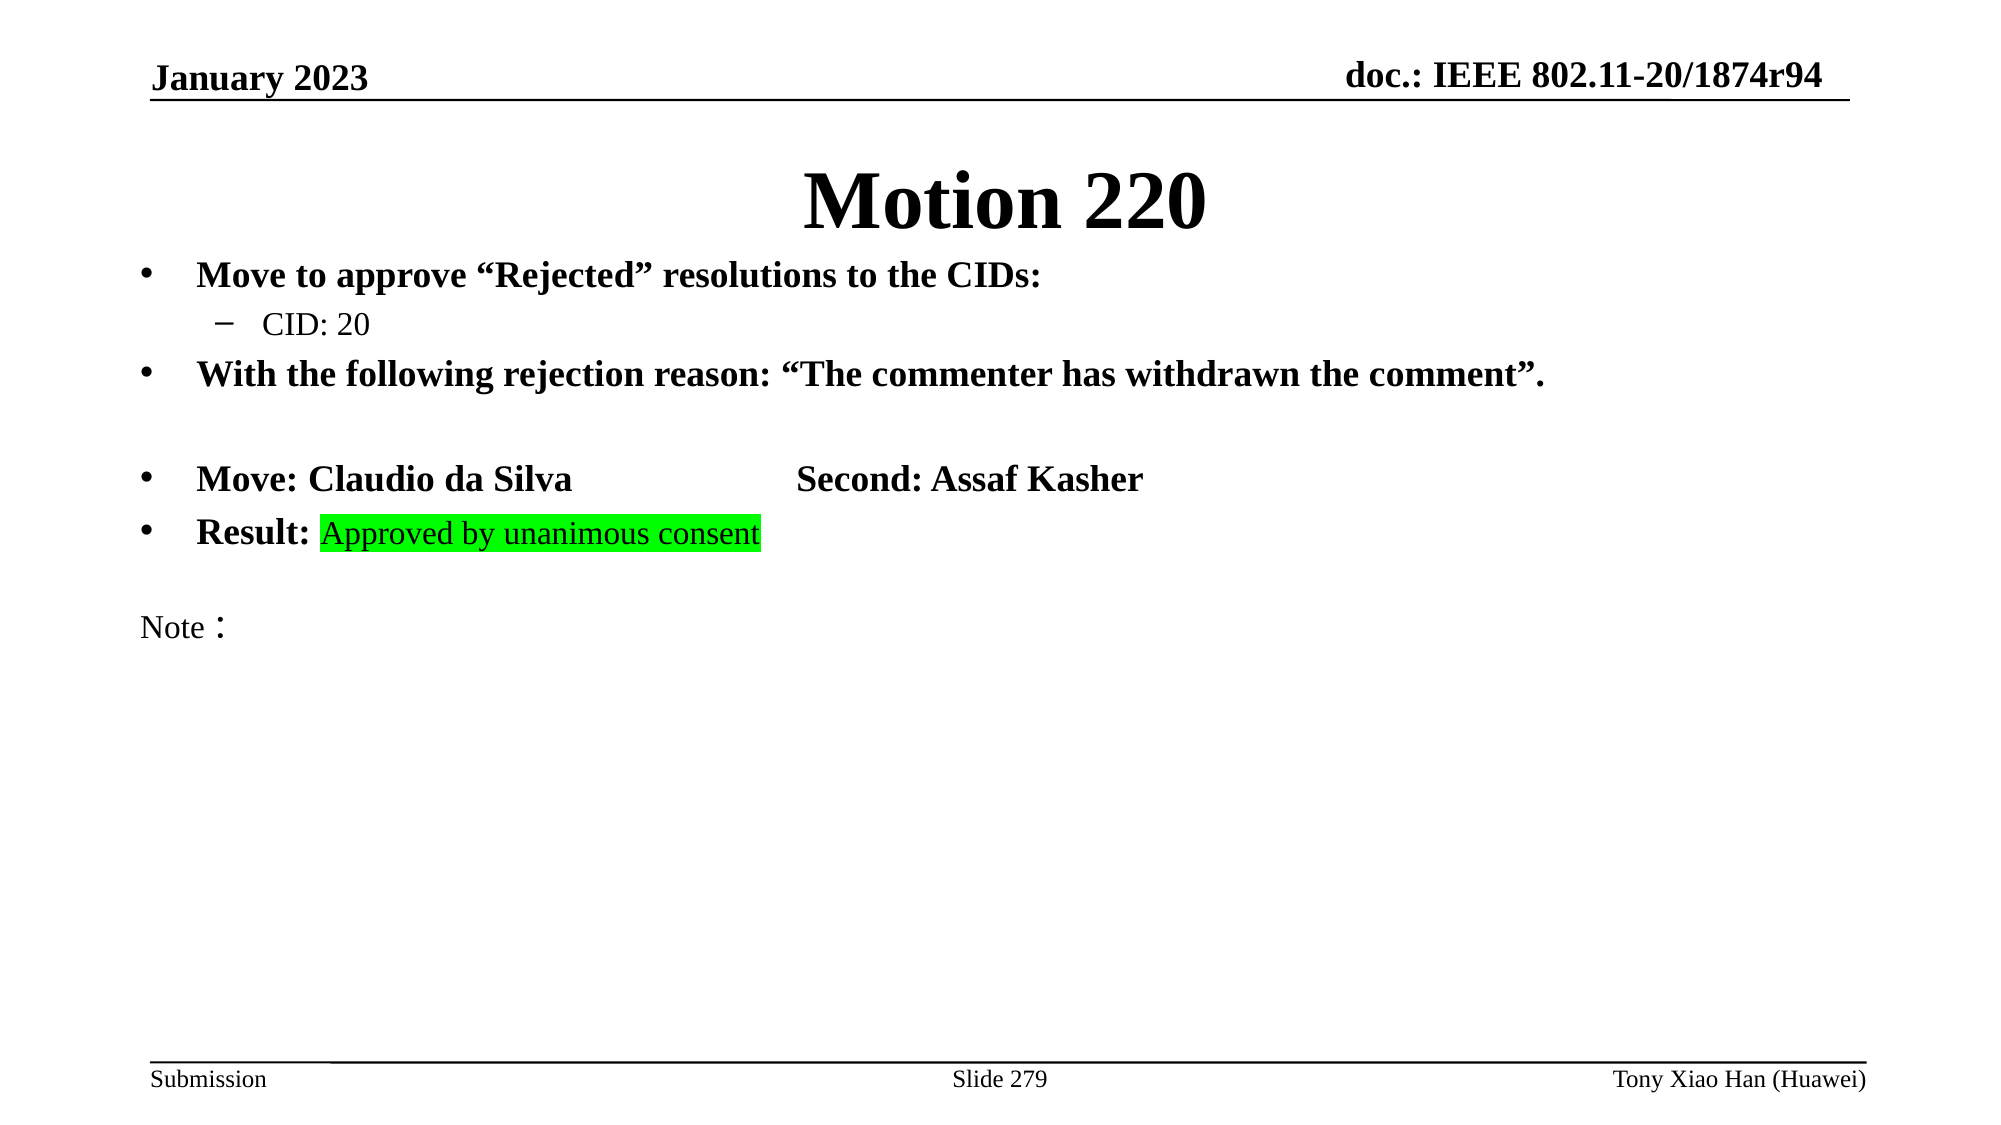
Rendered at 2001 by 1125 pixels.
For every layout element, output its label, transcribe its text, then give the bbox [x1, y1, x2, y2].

text_box Motion 220 [368, 137, 1644, 212]
text_box Move to approve “Rejected” resolutions to the CIDs: CID: 20 With the following rejection reason: “The commenter has withdrawn the comment”. Move: Claudio da Silva Second: Assaf Kasher Result: Approved by unanimous consent Note： [125, 212, 1888, 900]
